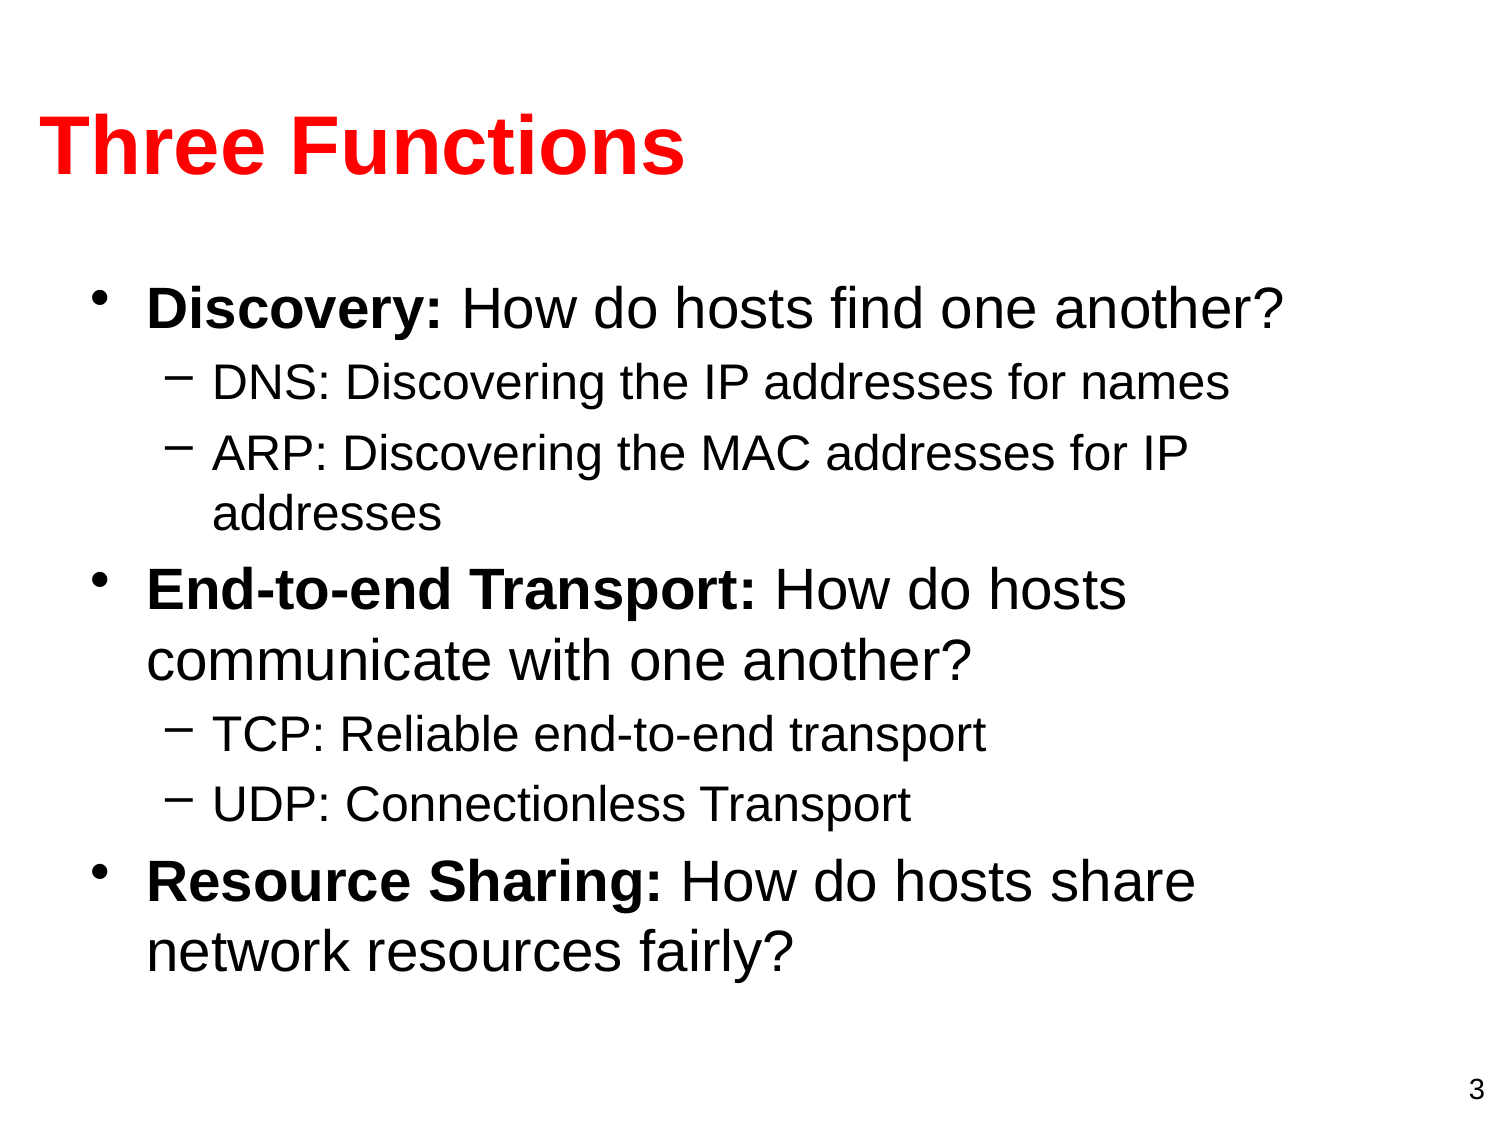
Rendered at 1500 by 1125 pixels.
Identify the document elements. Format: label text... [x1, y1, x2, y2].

list Discovery: How do hosts find one another? DNS: Discovering the IP addresses for names ARP: Discovering the MAC addresses for IP addresses End-to-end Transport: How do hosts communicate with one another? TCP: Reliable end-to-end transport UDP: Connectionless Transport Resource Sharing: How do hosts share network resources fairly? [74, 262, 1426, 1006]
slide_number 3 [1149, 1062, 1500, 1101]
title Three Functions [24, 47, 1463, 236]
